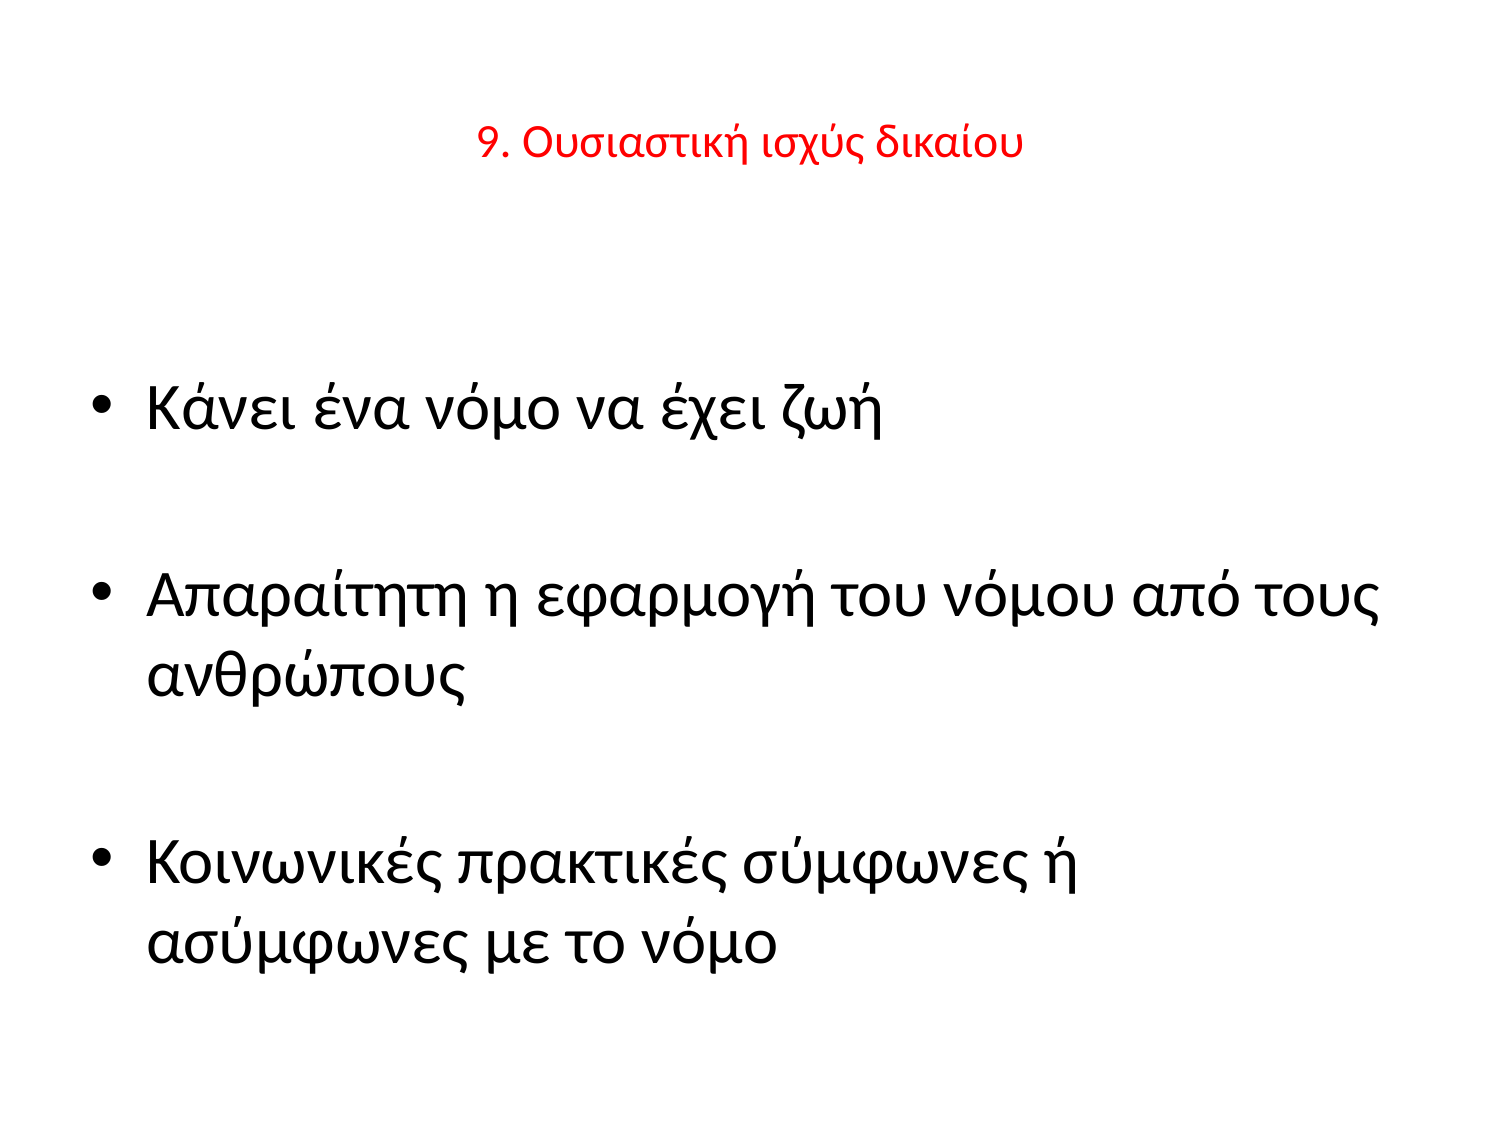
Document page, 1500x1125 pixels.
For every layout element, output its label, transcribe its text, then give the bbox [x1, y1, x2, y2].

list Κάνει ένα νόμο να έχει ζωή Απαραίτητη η εφαρμογή του νόμου από τους ανθρώπους Κοινωνικές πρακτικές σύμφωνες ή ασύμφωνες με το νόμο [75, 262, 1425, 1075]
title 9. Ουσιαστική ισχύς δικαίου [75, 45, 1425, 233]
